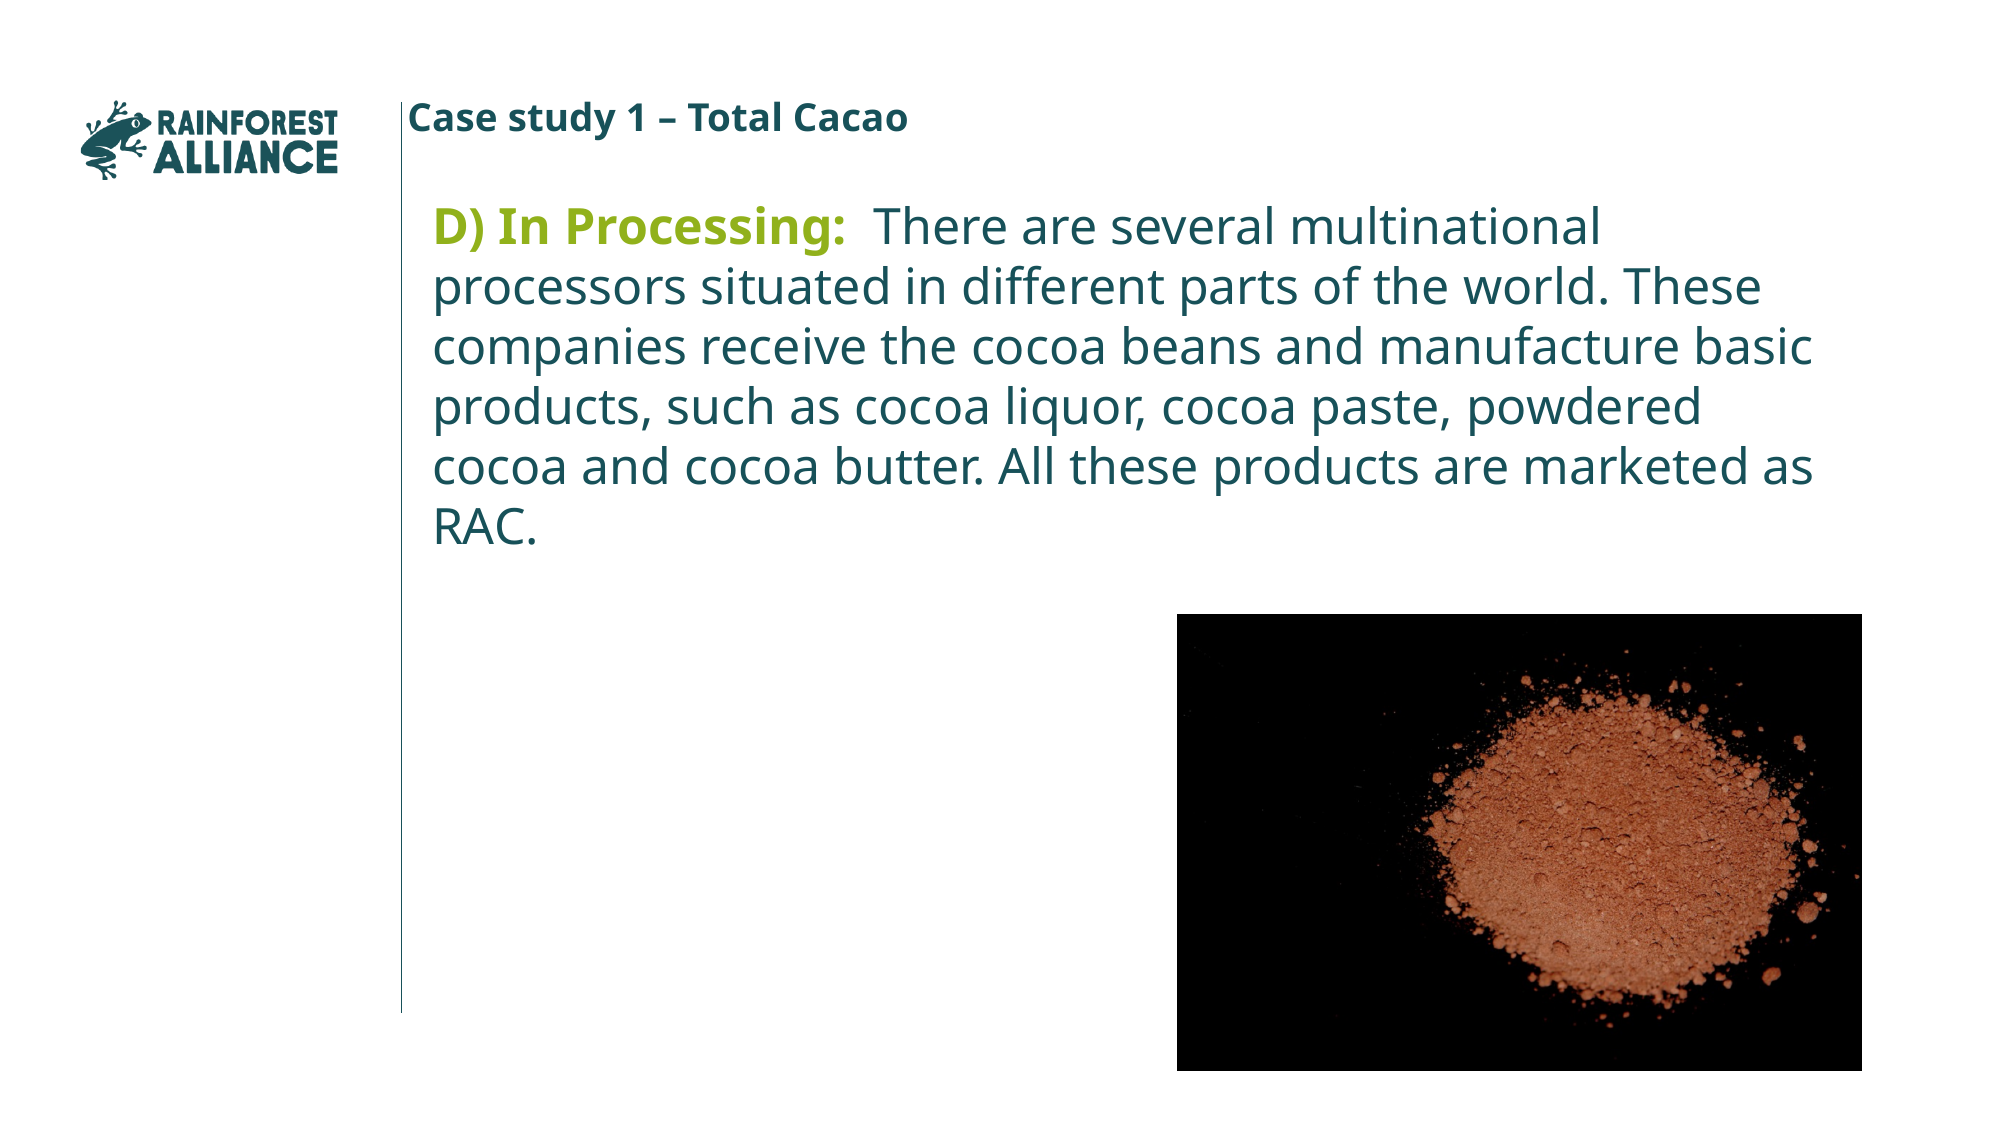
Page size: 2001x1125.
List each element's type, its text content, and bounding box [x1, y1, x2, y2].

text_box D) In Processing: There are several multinational processors situated in different parts of the world. These companies receive the cocoa beans and manufacture basic products, such as cocoa liquor, cocoa paste, powdered cocoa and cocoa butter. All these products are marketed as RAC. [417, 187, 1842, 562]
picture [1176, 613, 1862, 1071]
title Case study 1 – Total Cacao [382, 85, 1893, 148]
